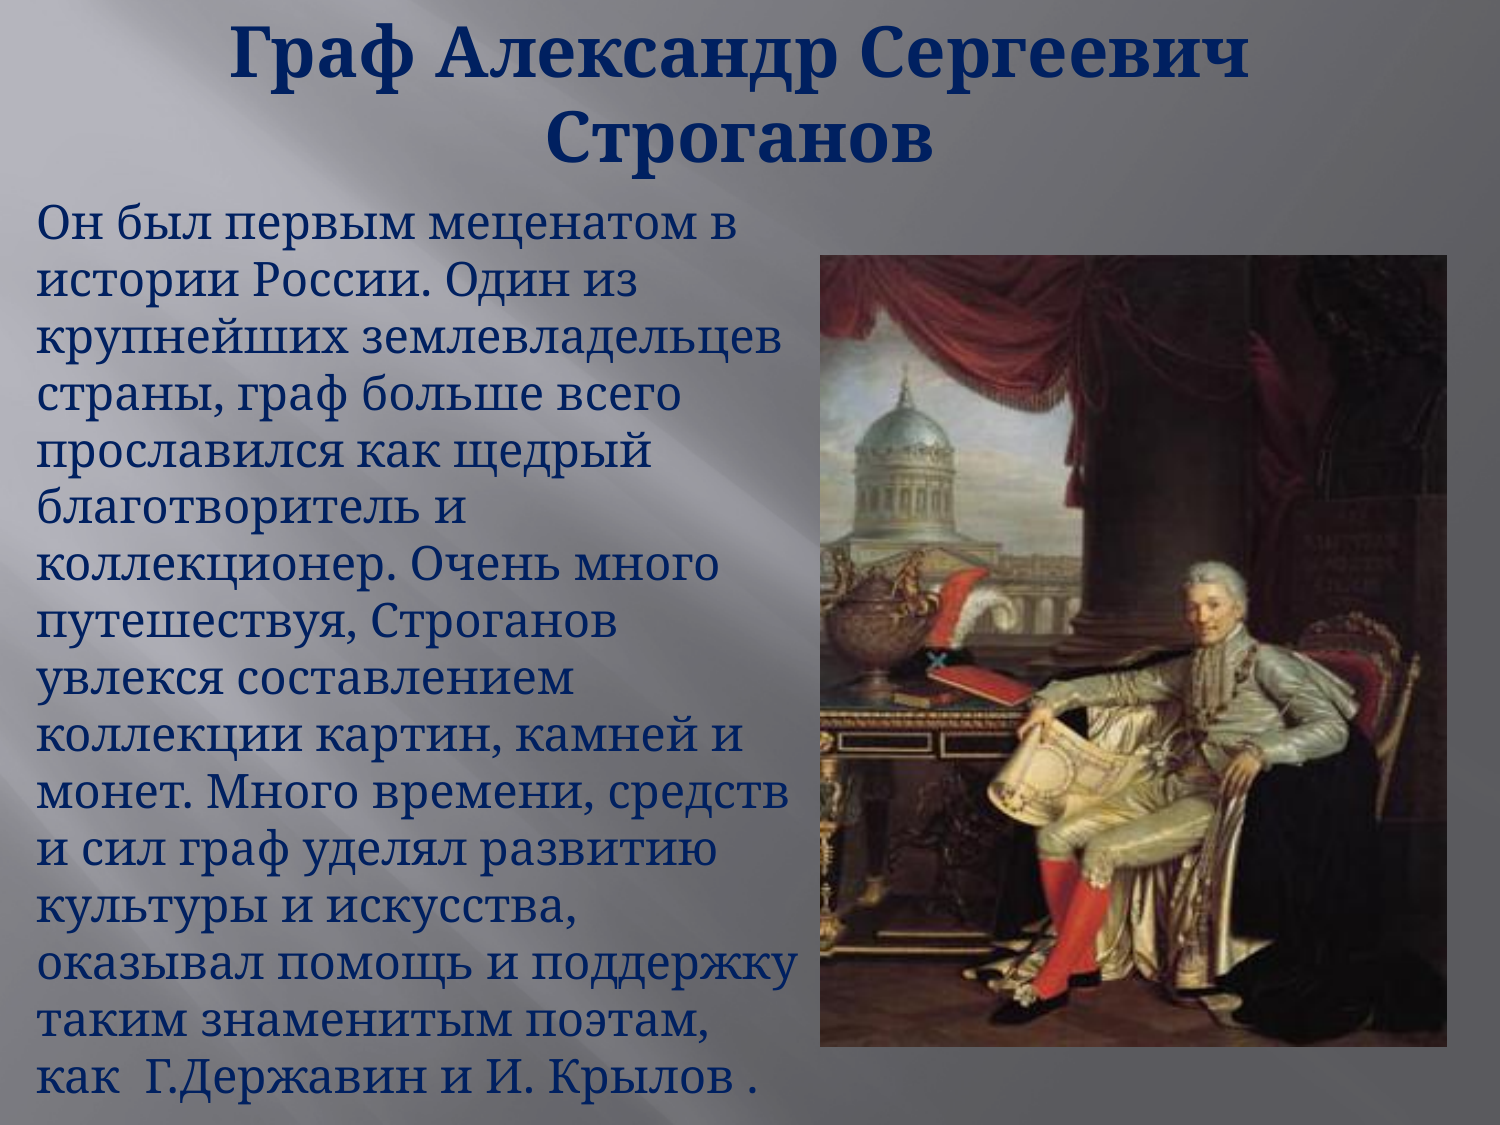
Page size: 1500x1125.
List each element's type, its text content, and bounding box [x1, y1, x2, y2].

title Граф Александр Сергеевич Строганов [64, 0, 1415, 184]
picture [820, 255, 1448, 1047]
list Он был первым меценатом в истории России. Один из крупнейших землевладельцев страны, граф больше всего прославился как щедрый благотворитель и коллекционер. Очень много путешествуя, Строганов увлекся составлением коллекции картин, камней и монет. Много времени, средств и сил граф уделял развитию культуры и искусства, оказывал помощь и поддержку таким знаменитым поэтам, как Г.Державин и И. Крылов . [0, 184, 819, 1125]
